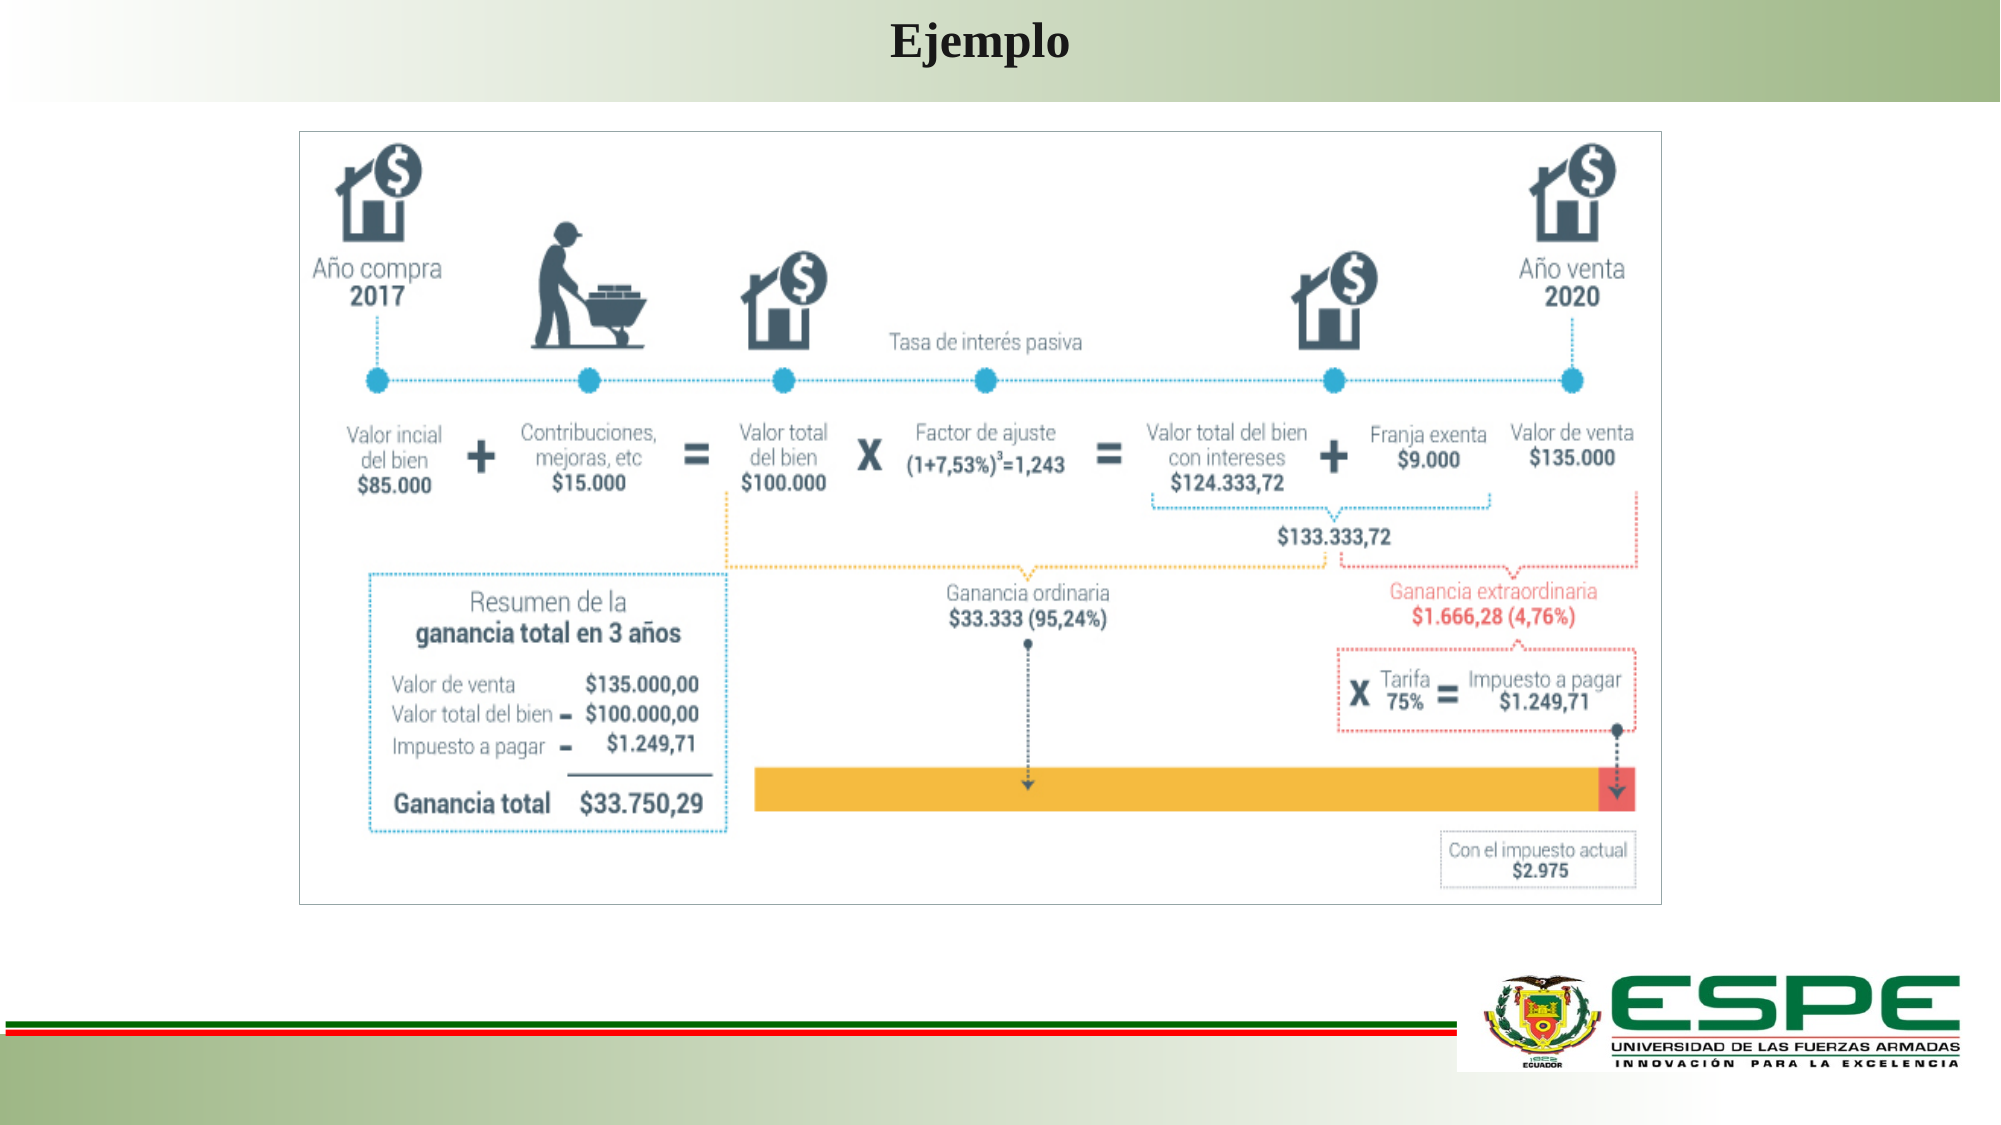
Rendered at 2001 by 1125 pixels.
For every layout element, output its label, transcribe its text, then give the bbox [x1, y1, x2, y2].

picture [299, 131, 1661, 904]
picture [1456, 968, 1994, 1072]
text_box Ejemplo [624, 0, 1336, 75]
